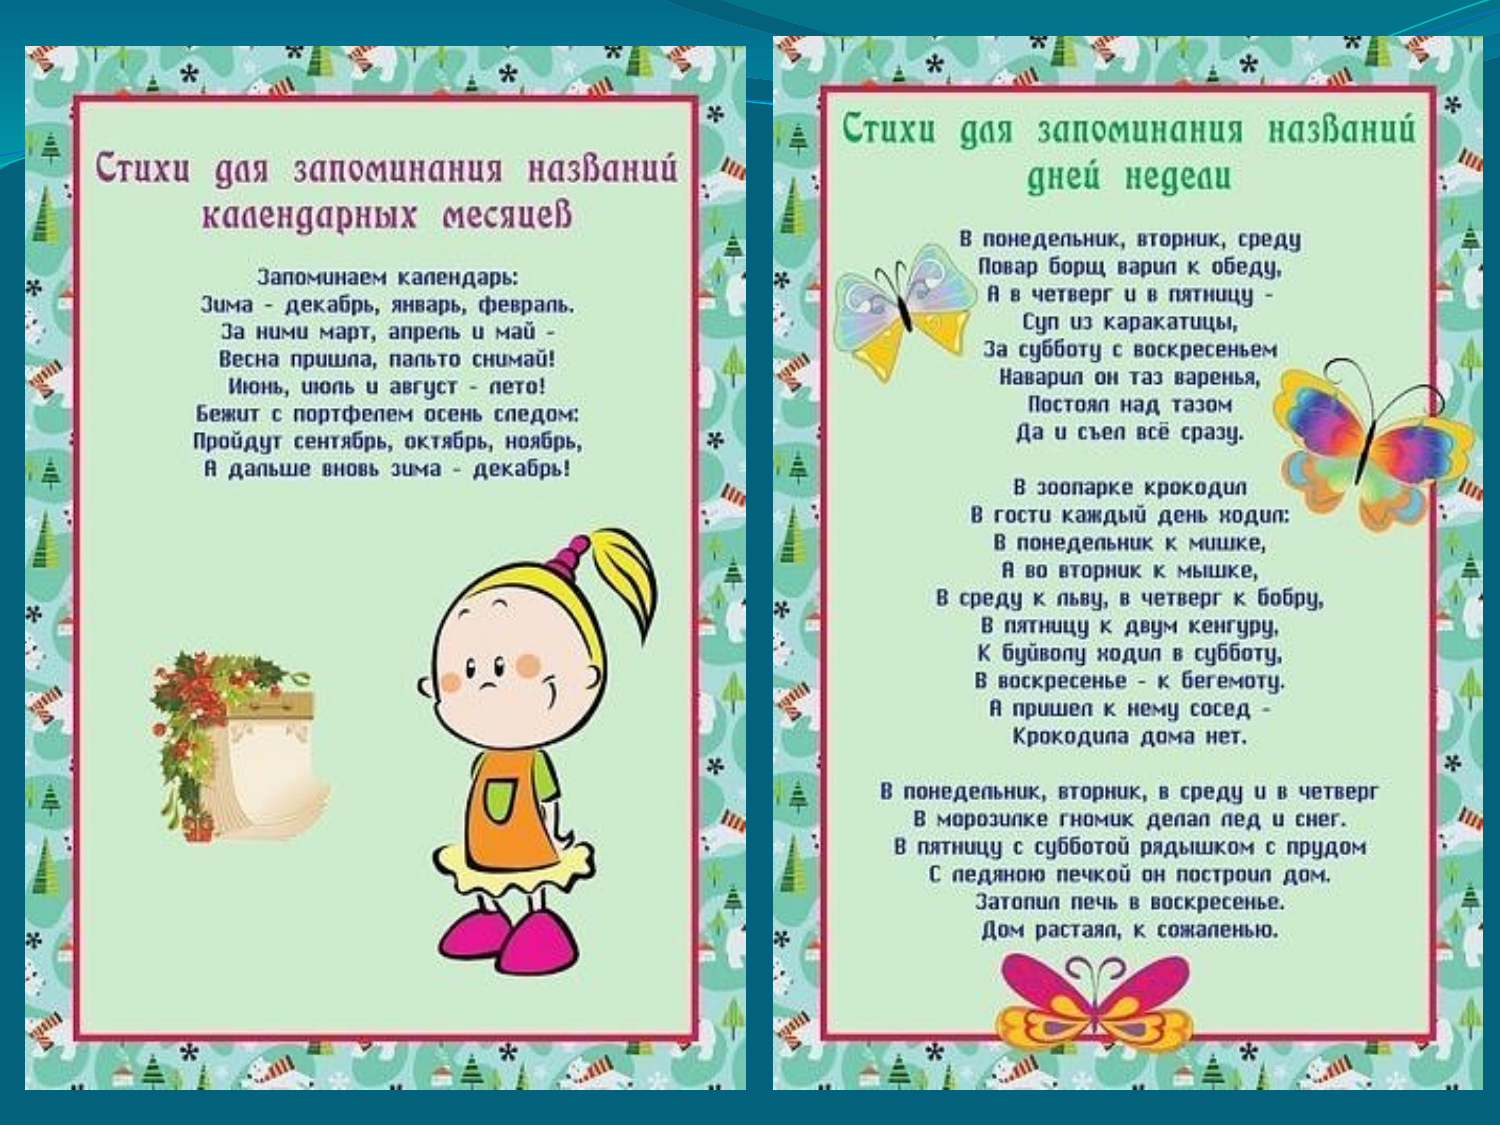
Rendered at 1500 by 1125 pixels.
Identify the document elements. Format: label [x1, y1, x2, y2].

list [773, 35, 1483, 1091]
list [25, 46, 746, 1091]
